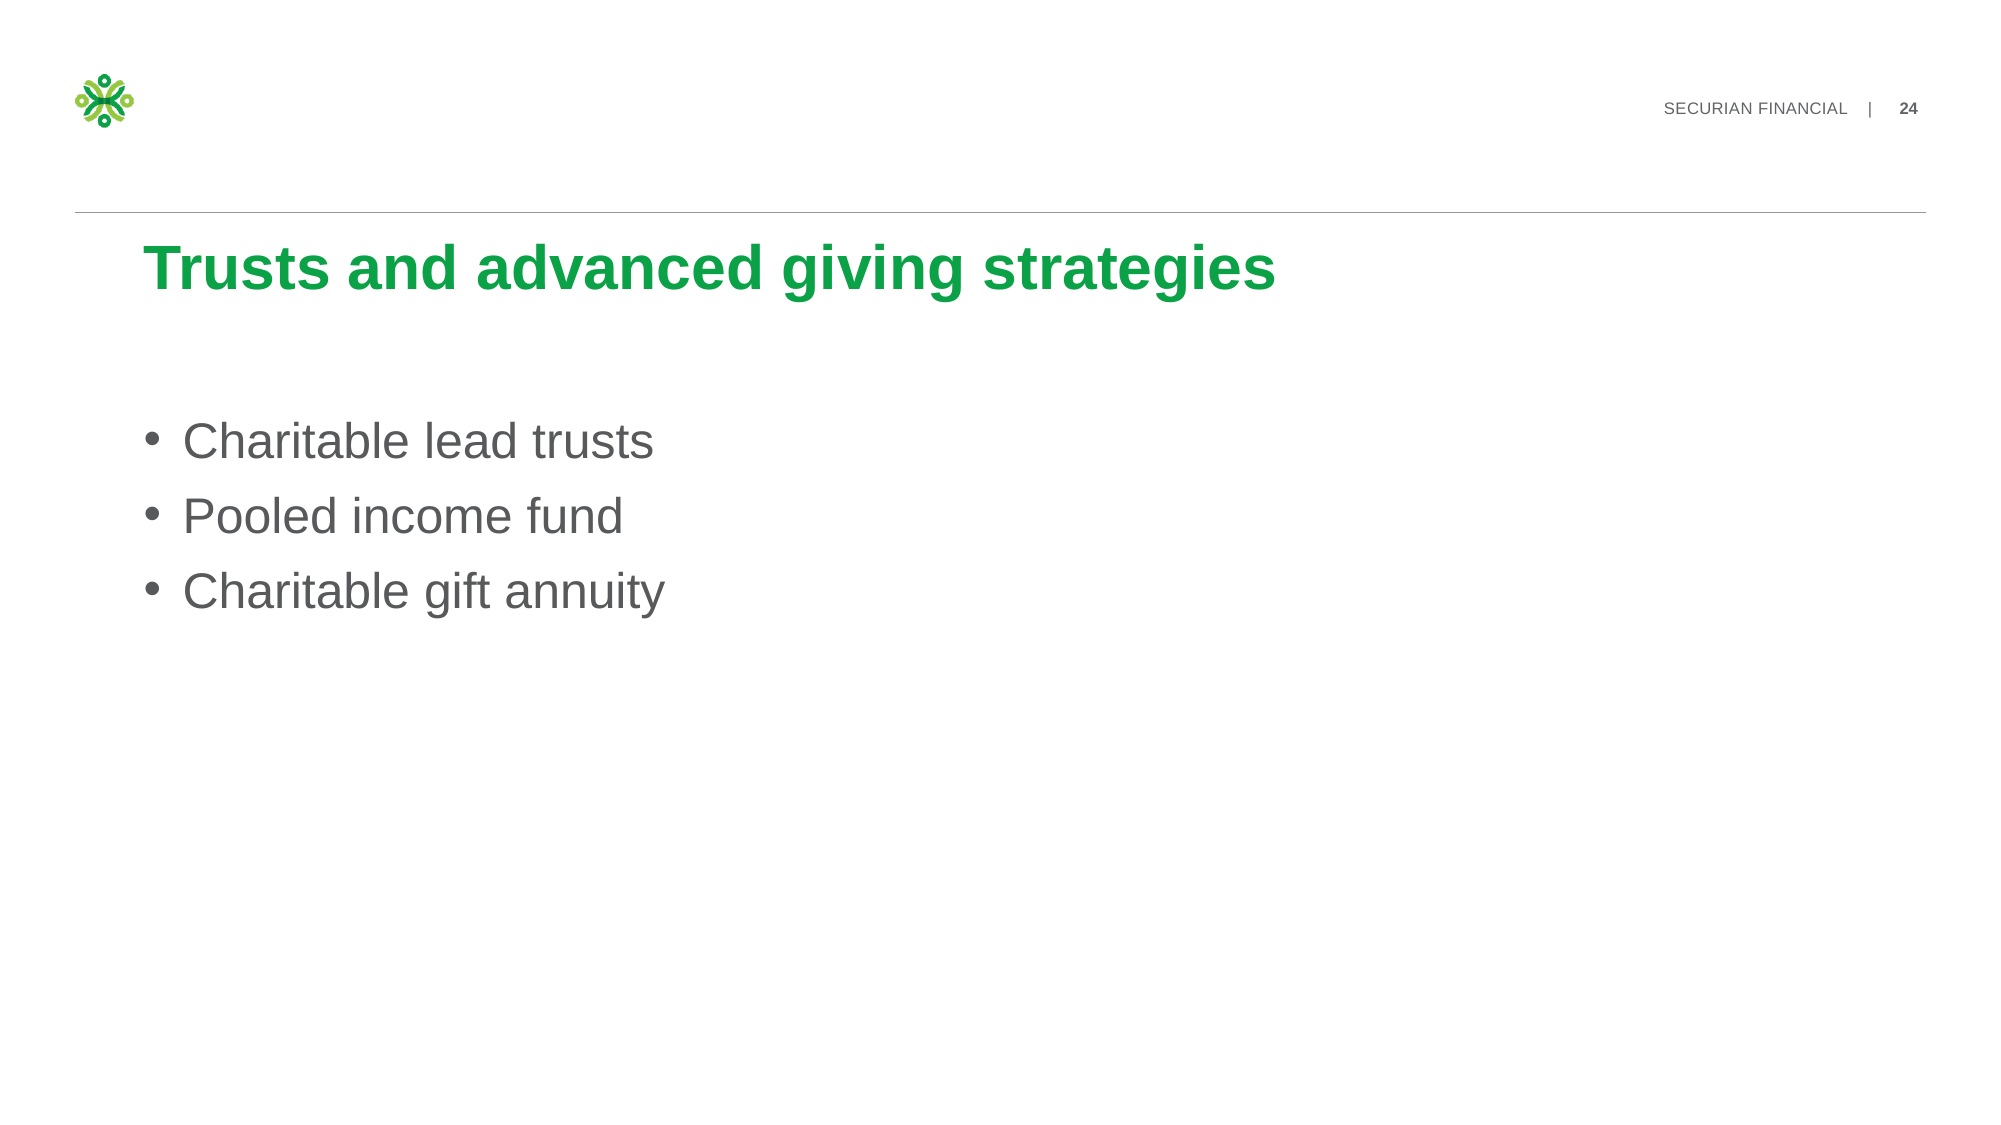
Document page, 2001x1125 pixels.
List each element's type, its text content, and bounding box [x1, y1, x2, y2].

list Charitable lead trusts Pooled income fund Charitable gift annuity [143, 414, 1844, 862]
title Trusts and advanced giving strategies [143, 237, 1844, 395]
picture [75, 74, 138, 130]
